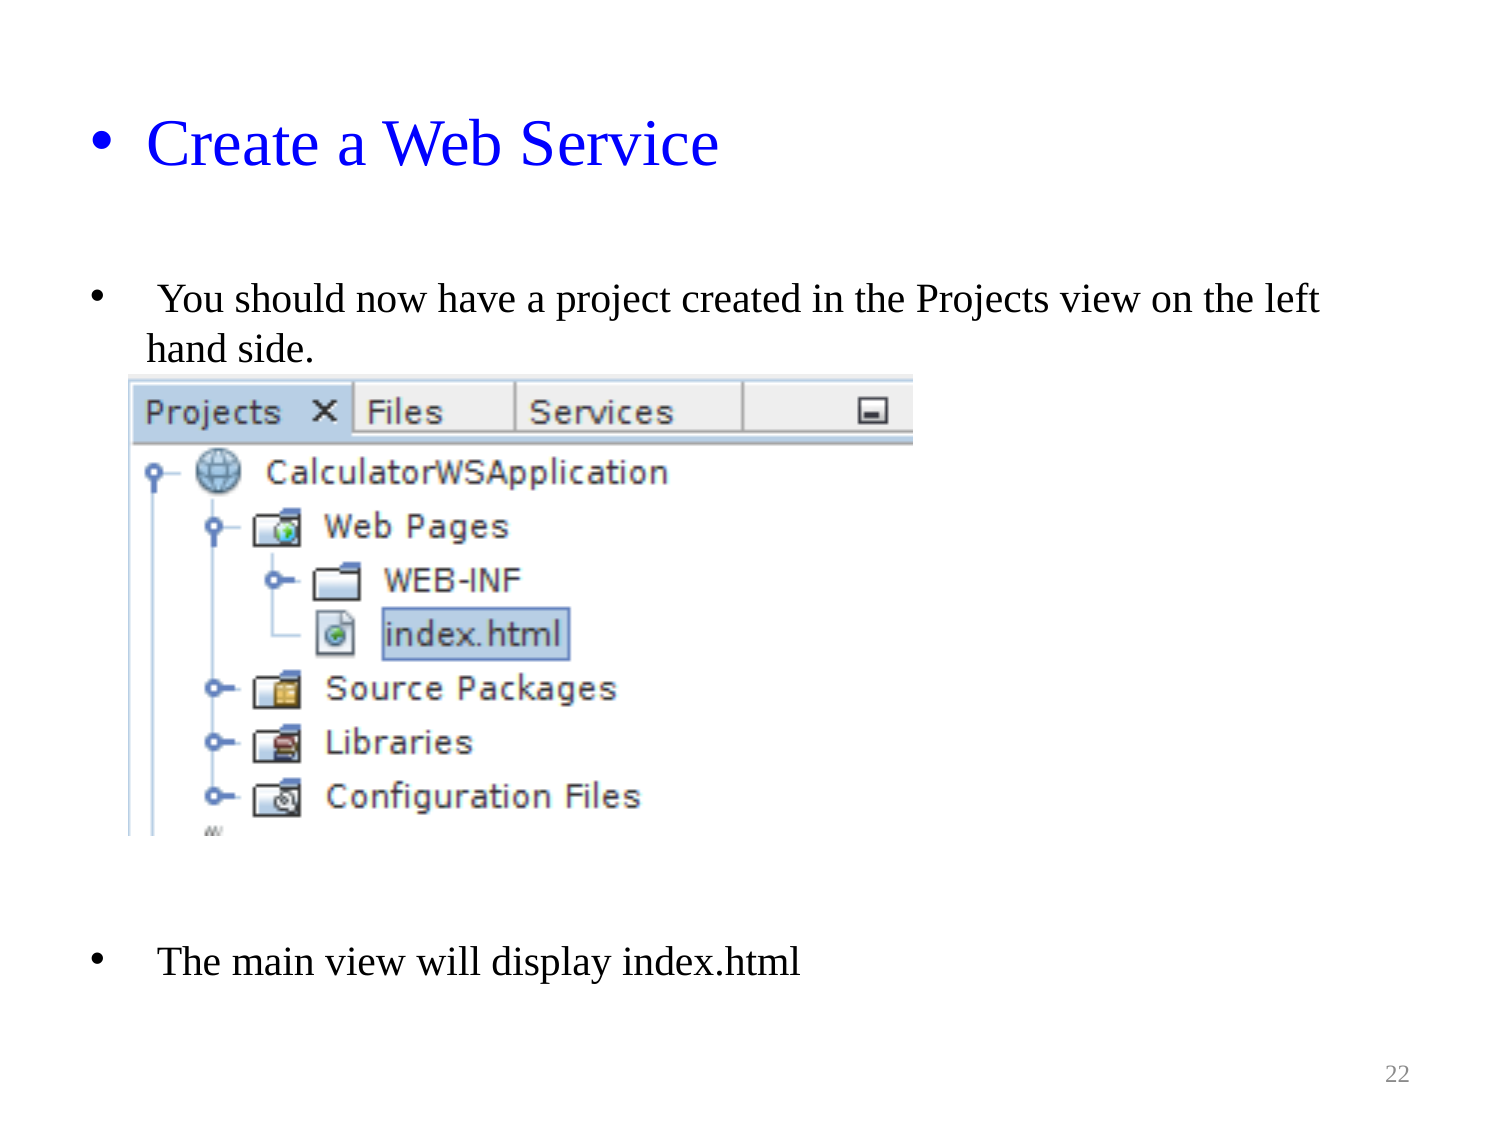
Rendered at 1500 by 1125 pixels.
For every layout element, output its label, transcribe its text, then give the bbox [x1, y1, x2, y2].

picture [128, 374, 913, 836]
slide_number 22 [1074, 1042, 1425, 1103]
list You should now have a project created in the Projects view on the left hand side. The main view will display index.html [75, 263, 1425, 986]
title Create a Web Service [75, 37, 1425, 241]
